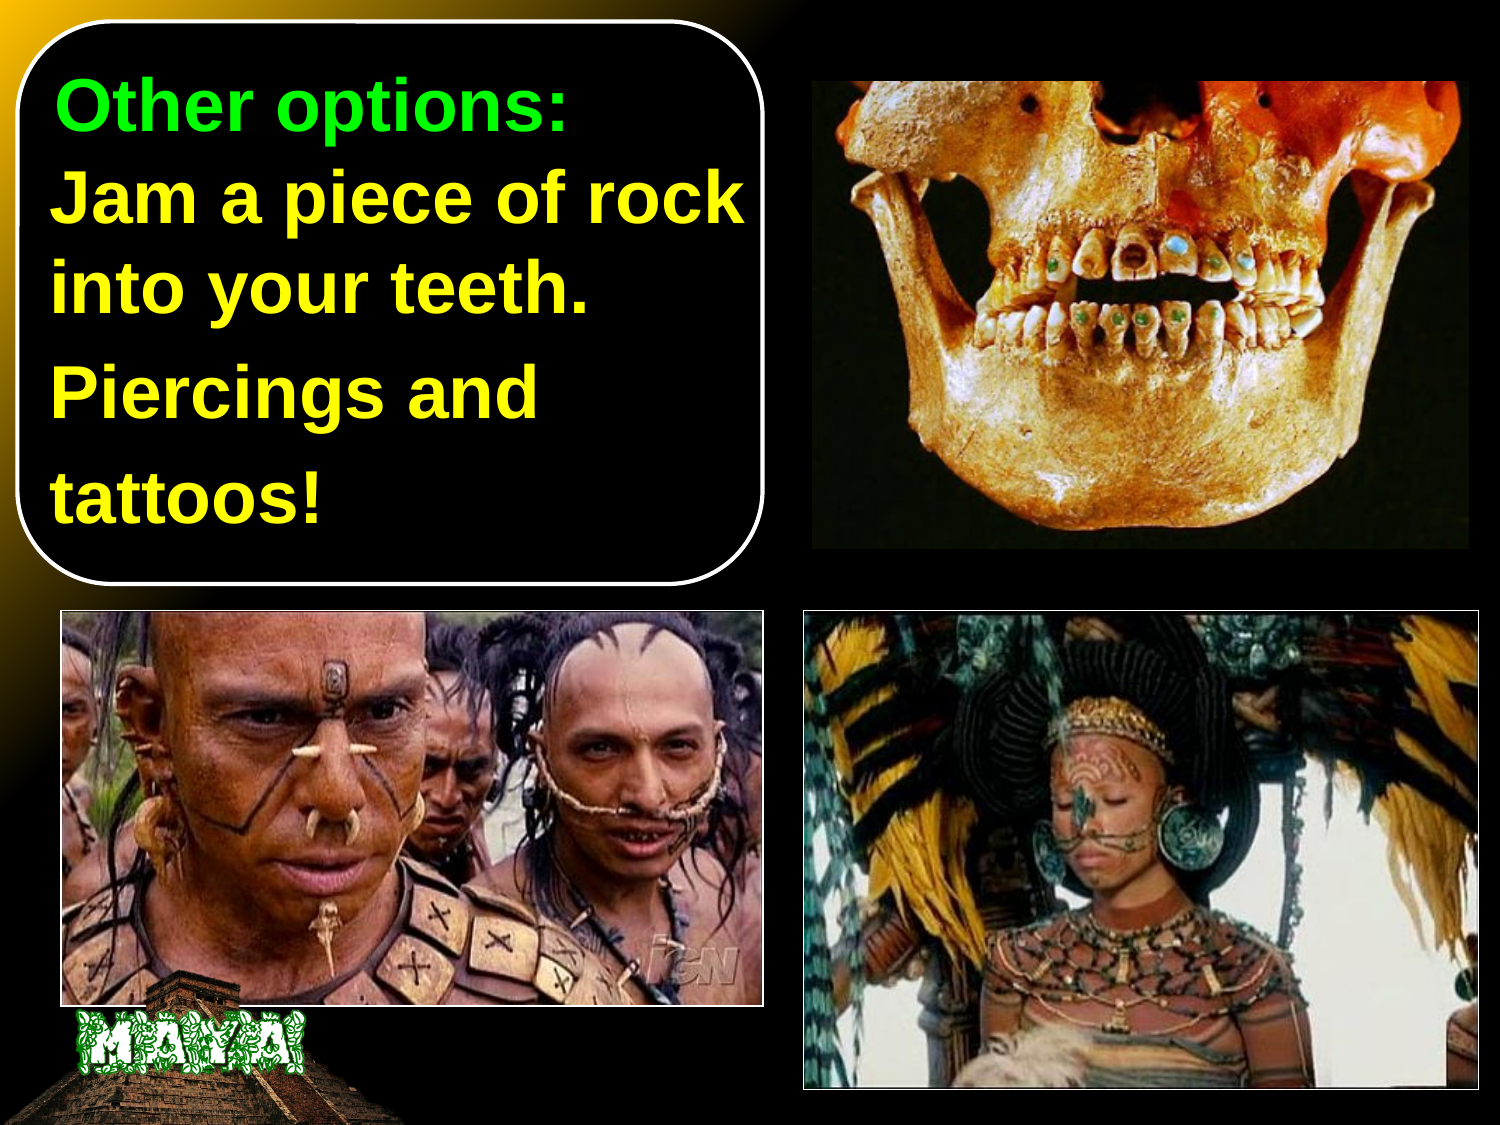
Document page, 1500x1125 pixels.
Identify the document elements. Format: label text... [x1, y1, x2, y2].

picture [0, 611, 763, 1125]
picture [812, 81, 1469, 549]
picture [803, 611, 1478, 1090]
text_box [15, 52, 39, 548]
list Jam a piece of rock into your teeth. Piercings and tattoos! [34, 140, 1250, 883]
title Other options: [39, 8, 1175, 140]
